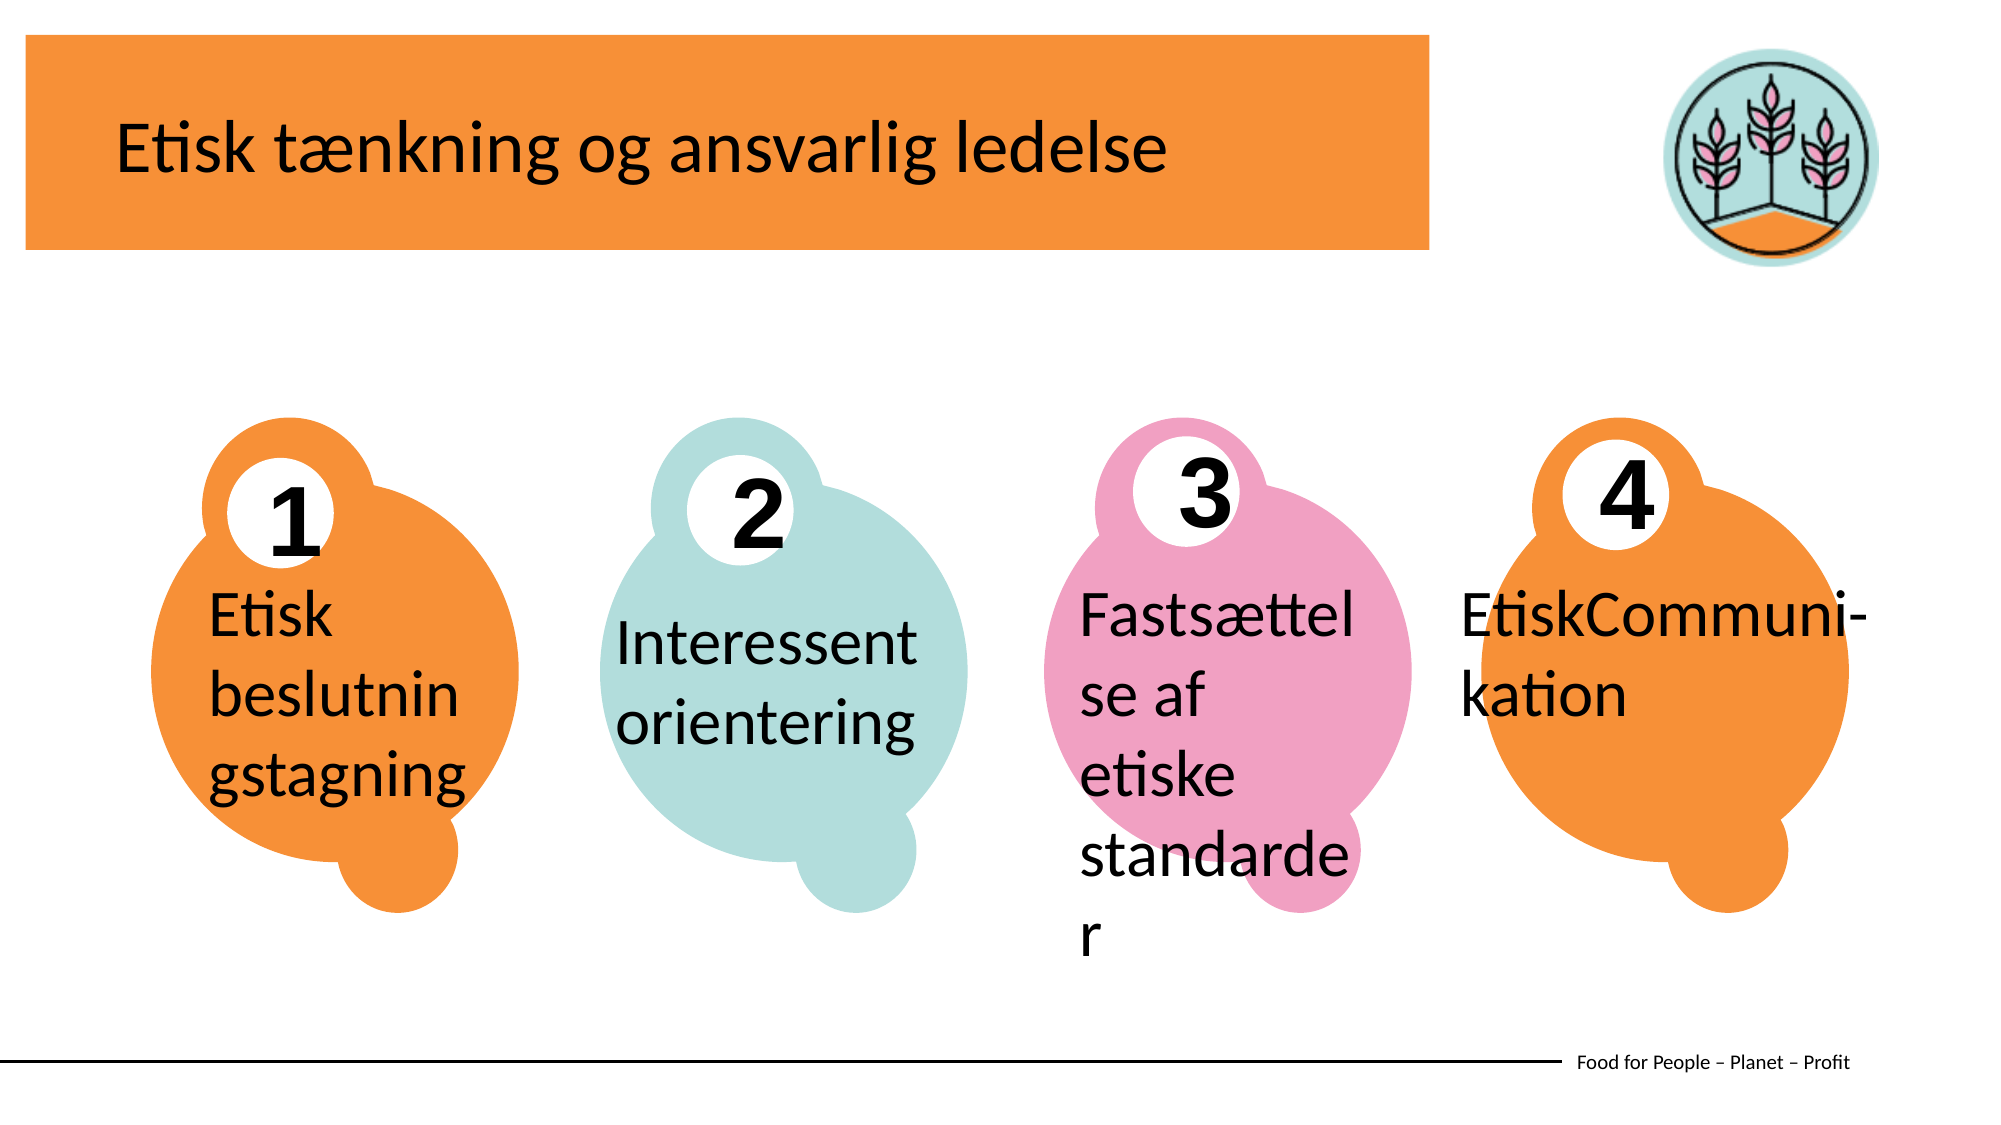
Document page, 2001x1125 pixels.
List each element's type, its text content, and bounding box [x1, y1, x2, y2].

list Etisk tænkning og ansvarlig ledelse [25, 34, 1430, 250]
list 3 [1126, 419, 1223, 518]
list Fastsættelse af etiske standarder [1064, 562, 1380, 723]
list Etisk beslutningstagning [193, 562, 484, 723]
list 2 [679, 440, 776, 539]
list 1 [215, 448, 312, 547]
list Interessentorientering [600, 590, 962, 751]
list EtiskCommuni-kation [1445, 562, 1891, 723]
picture [1662, 41, 1879, 272]
list 4 [1547, 421, 1644, 520]
